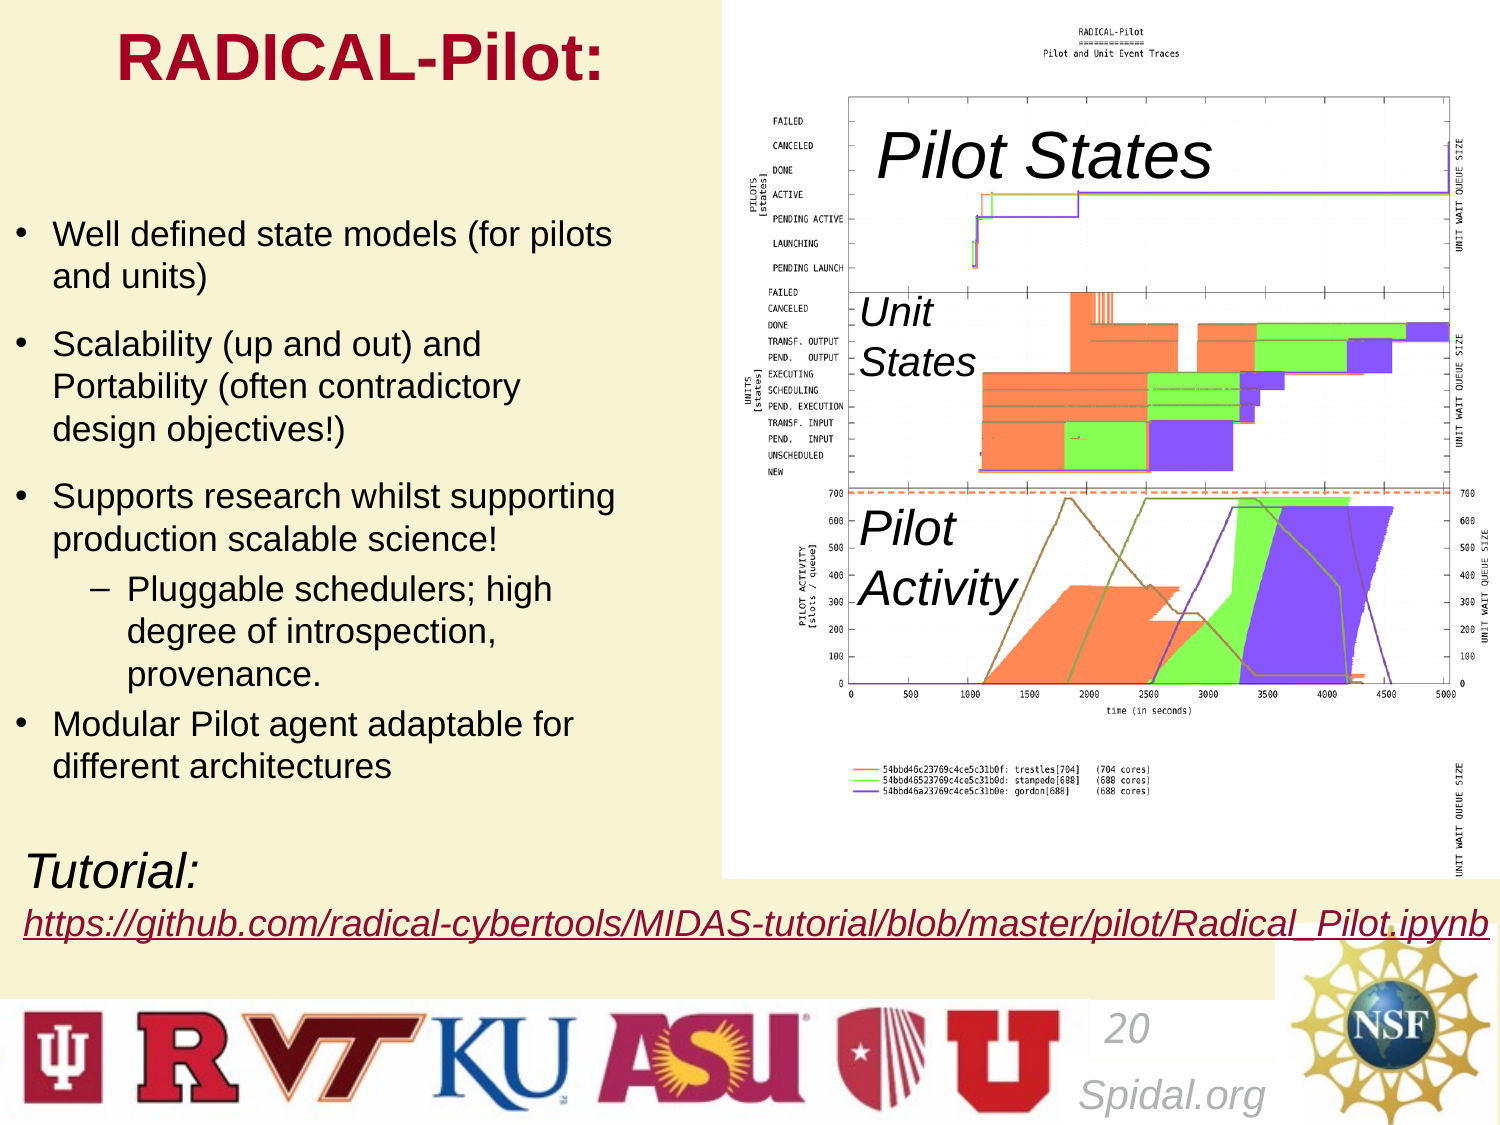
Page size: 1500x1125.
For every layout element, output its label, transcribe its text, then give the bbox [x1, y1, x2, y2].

title RADICAL-Pilot: [0, 0, 720, 113]
text_box Tutorial: https://github.com/radical-cybertools/MIDAS-tutorial/blob/master/pilot/Radical_Pilot.ipynb [8, 831, 1500, 951]
list Well defined state models (for pilots and units) Scalability (up and out) and Portability (often contradictory design objectives!) Supports research whilst supporting production scalable science! Pluggable schedulers; high degree of introspection, provenance. Modular Pilot agent adaptable for different architectures [0, 203, 648, 772]
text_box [722, 0, 1500, 880]
picture [1275, 951, 1497, 1125]
picture [0, 999, 1089, 1125]
